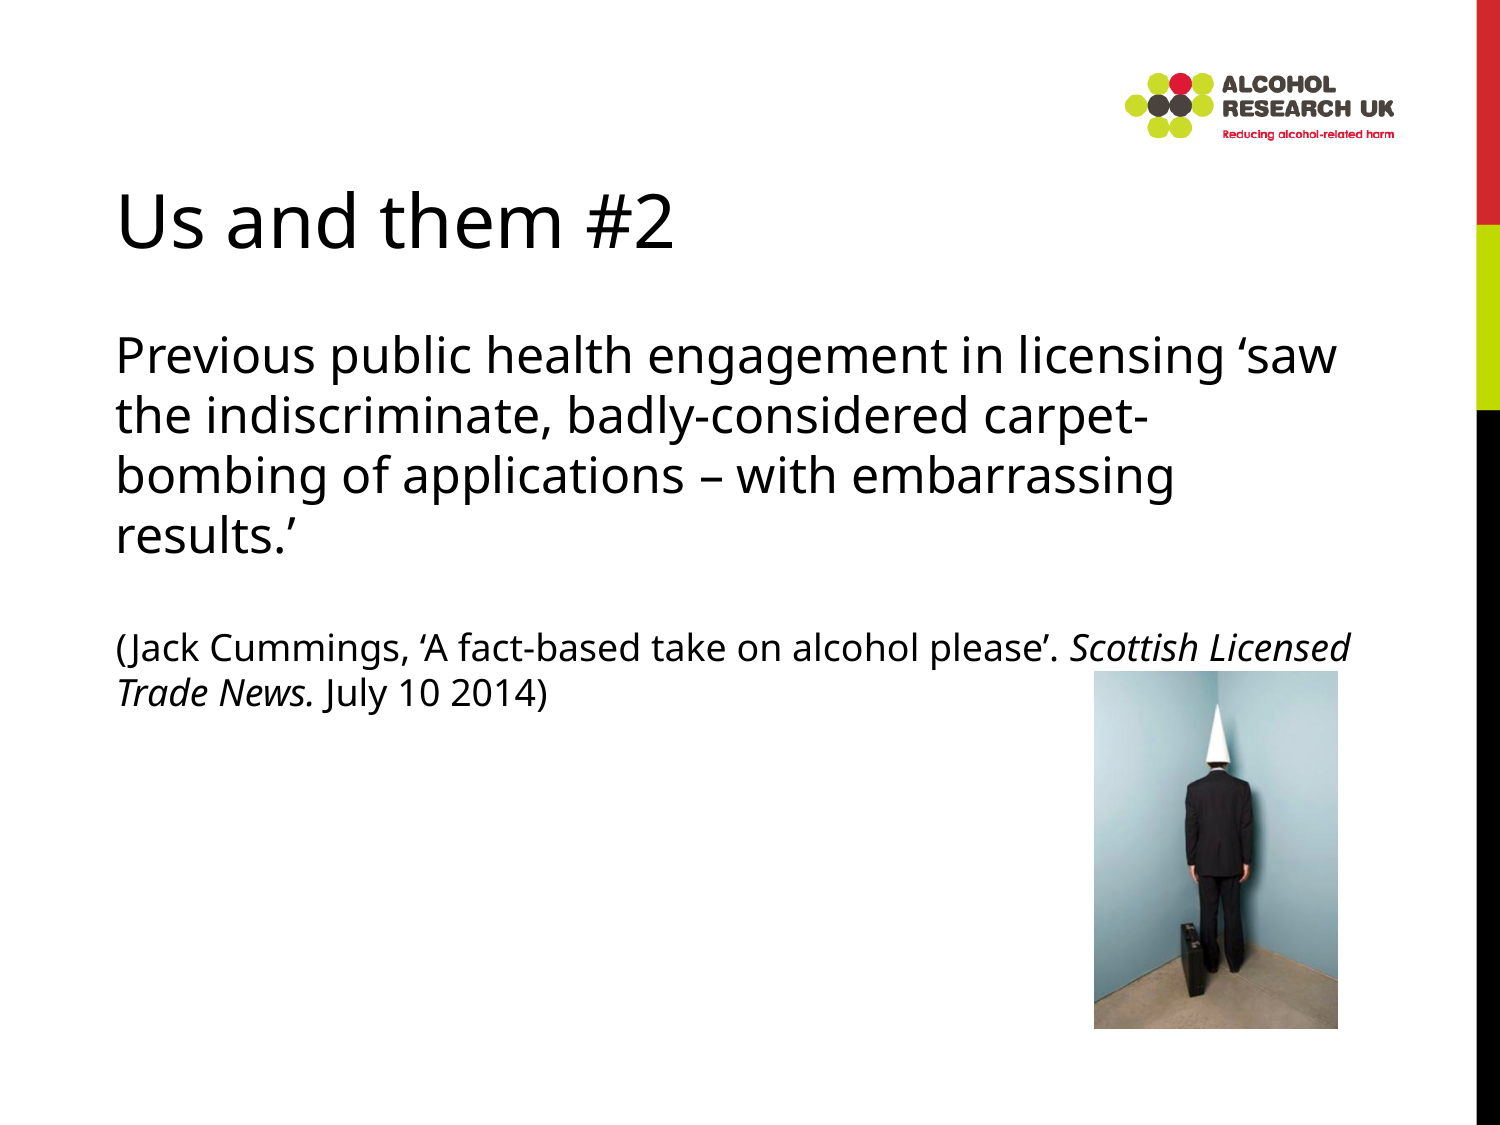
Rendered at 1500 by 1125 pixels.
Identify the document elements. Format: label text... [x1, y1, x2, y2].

picture [1118, 63, 1410, 150]
picture [1093, 671, 1338, 1029]
text_box Us and them #2 Previous public health engagement in licensing ‘saw the indiscriminate, badly-considered carpet-bombing of applications – with embarrassing results.’ (Jack Cummings, ‘A fact-based take on alcohol please’. Scottish Licensed Trade News. July 10 2014) [100, 166, 1377, 721]
